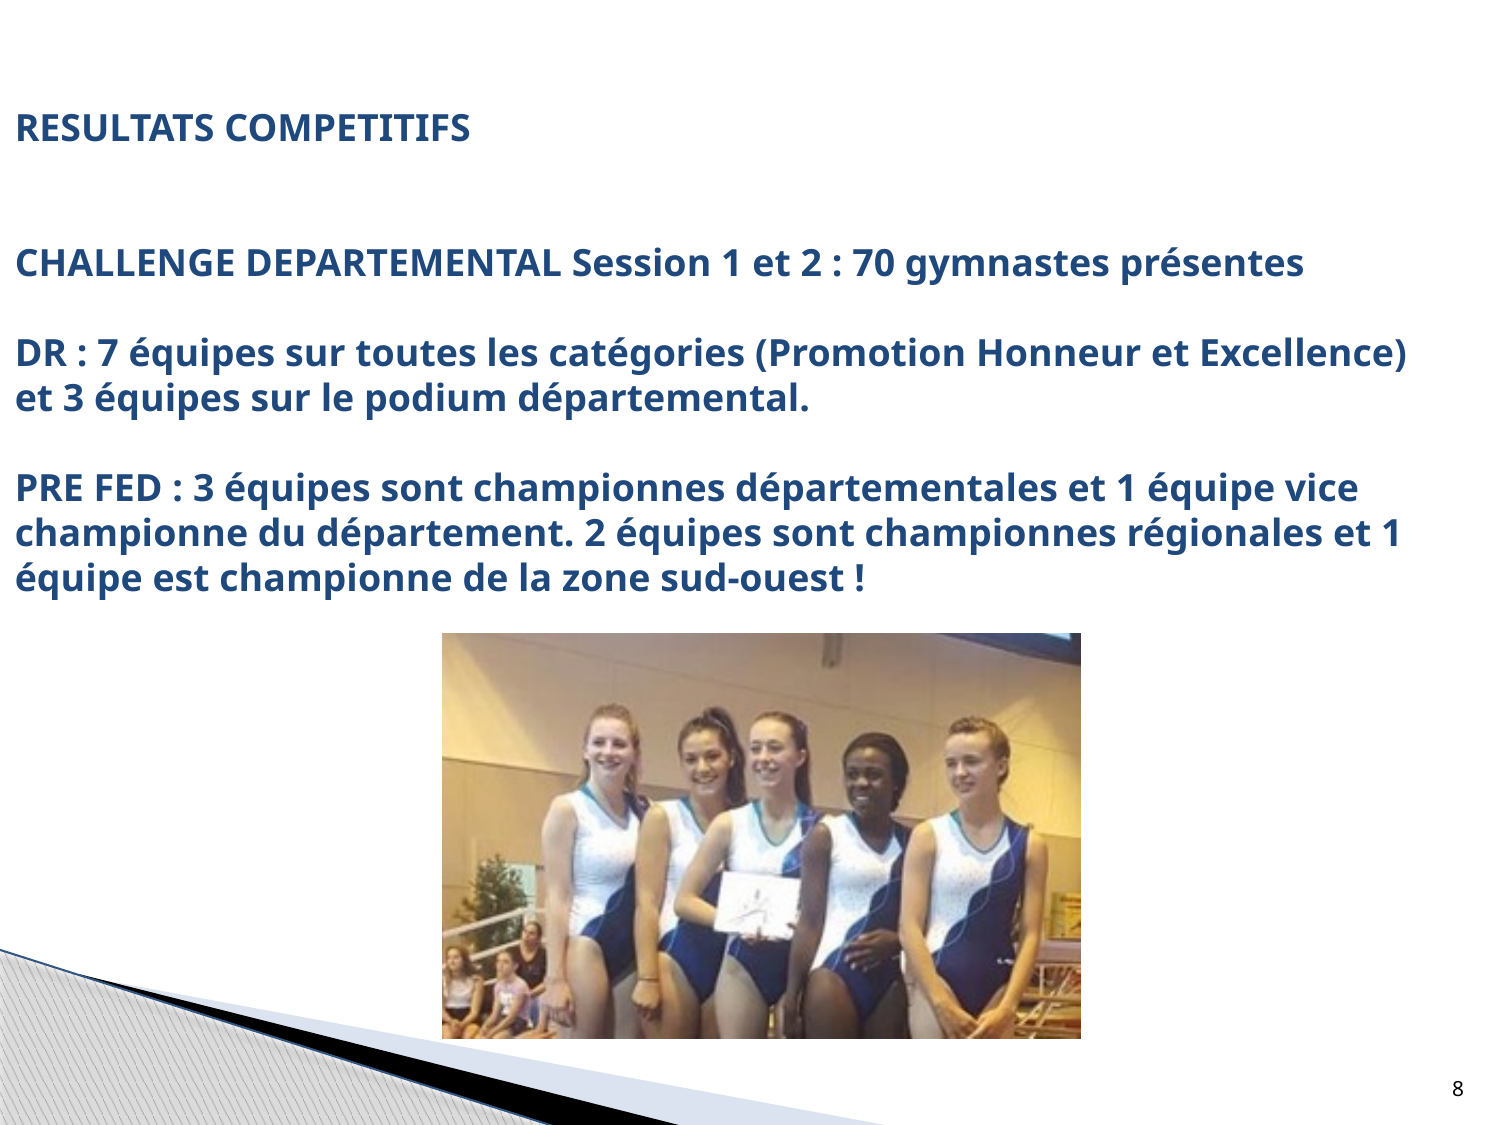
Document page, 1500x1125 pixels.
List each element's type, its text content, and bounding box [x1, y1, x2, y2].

slide_number 8 [1418, 1051, 1479, 1112]
title RESULTATS COMPETITIFS CHALLENGE DEPARTEMENTAL Session 1 et 2 : 70 gymnastes présentes DR : 7 équipes sur toutes les catégories (Promotion Honneur et Excellence) et 3 équipes sur le podium départemental. PRE FED : 3 équipes sont championnes départementales et 1 équipe vice championne du département. 2 équipes sont championnes régionales et 1 équipe est championne de la zone sud-ouest ! [0, 42, 1500, 752]
picture [442, 632, 1081, 1039]
